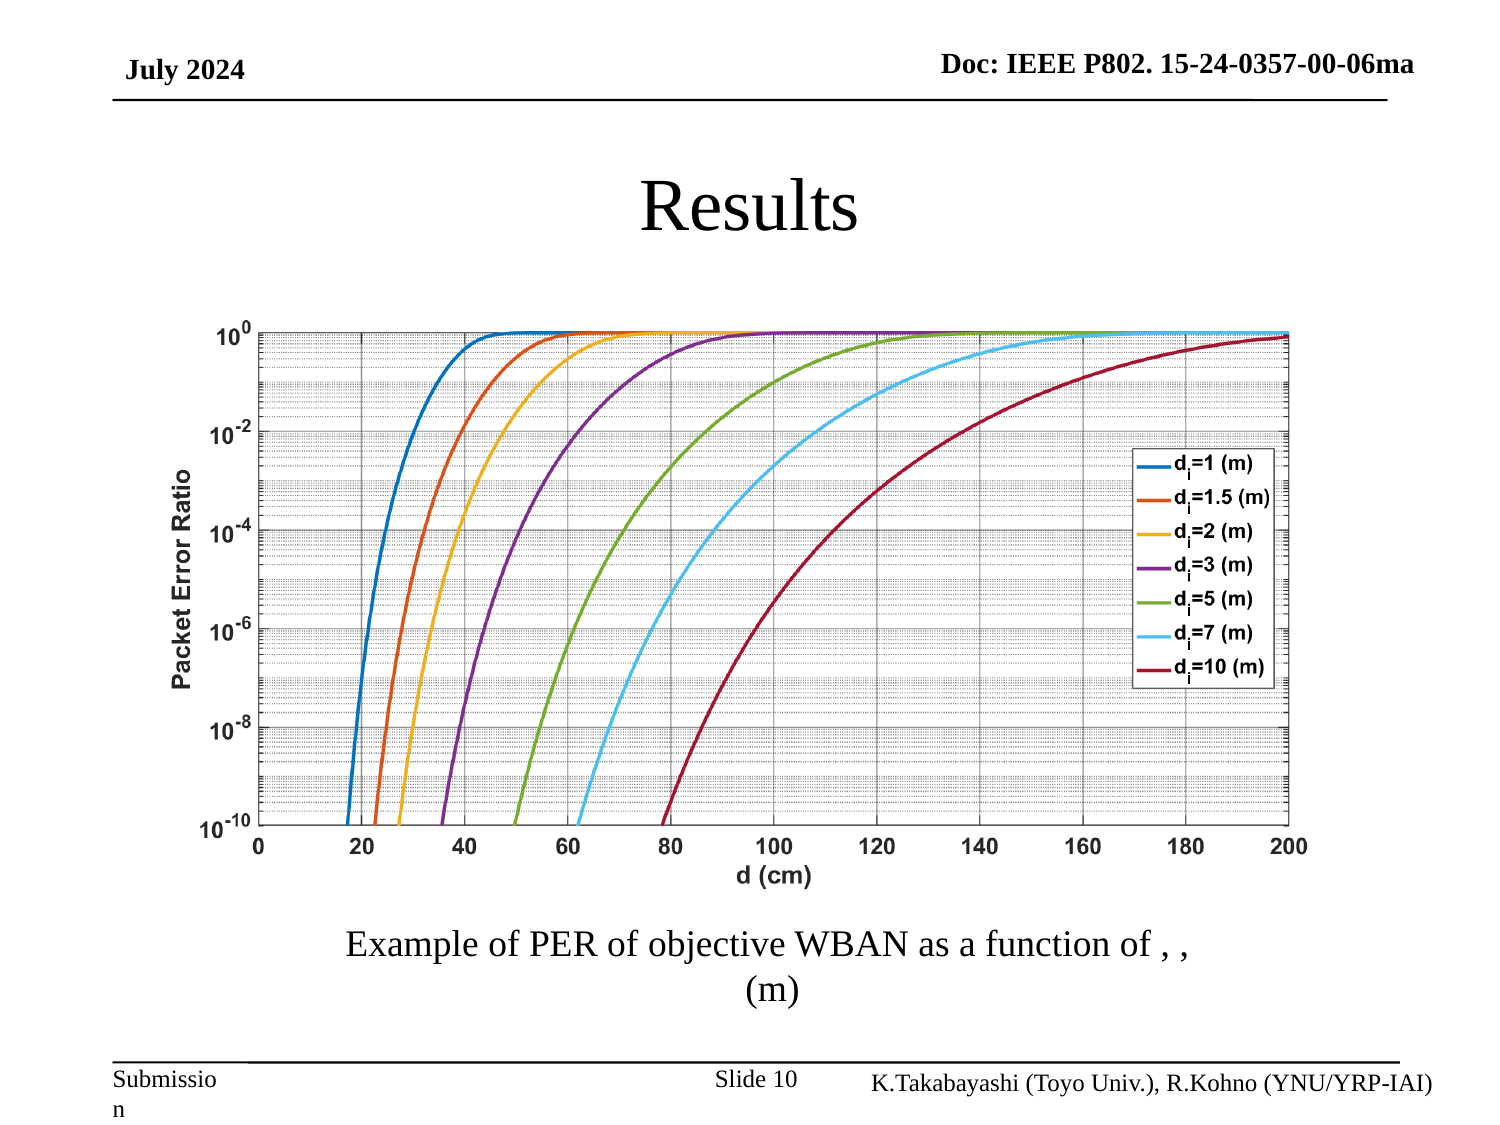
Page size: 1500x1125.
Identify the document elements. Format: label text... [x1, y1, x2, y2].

footer K.Takabayashi (Toyo Univ.), R.Kohno (YNU/YRP-IAI) [856, 1058, 1471, 1125]
slide_number Slide 10 [712, 1061, 801, 1093]
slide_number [124, 49, 388, 86]
title Results [112, 112, 1388, 285]
picture [85, 287, 1415, 893]
